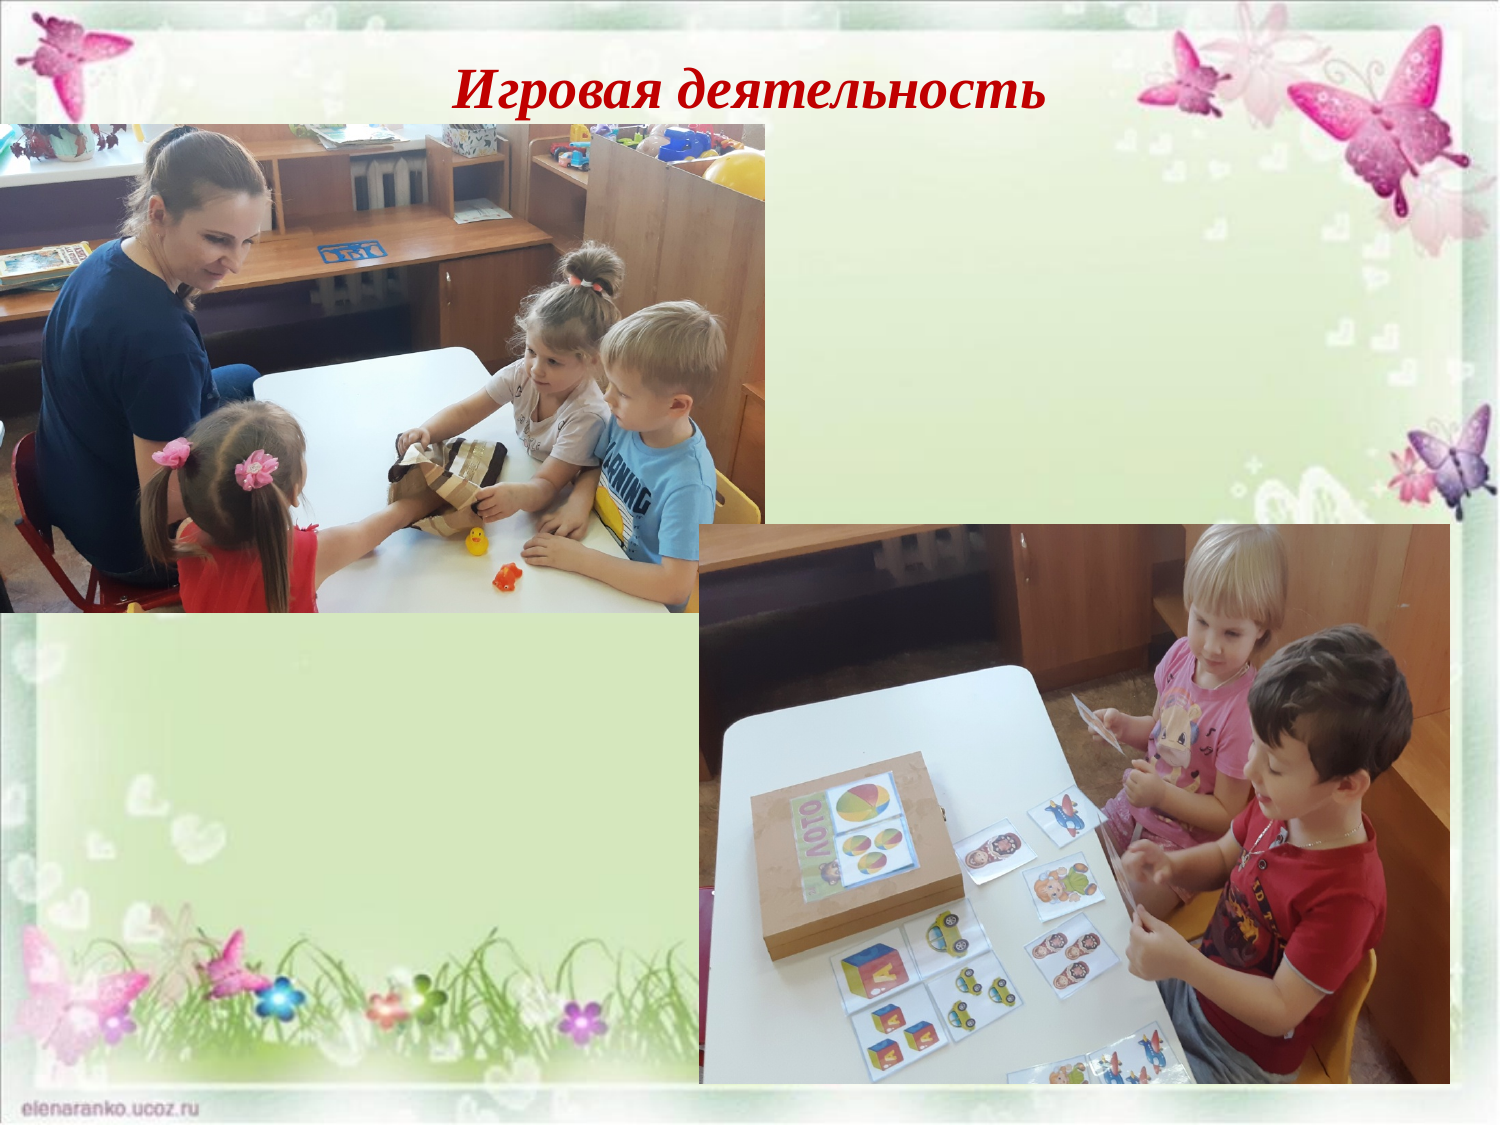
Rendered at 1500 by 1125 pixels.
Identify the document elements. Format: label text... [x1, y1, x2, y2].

title Игровая деятельность [112, 50, 1388, 121]
picture [0, 0, 1500, 1125]
